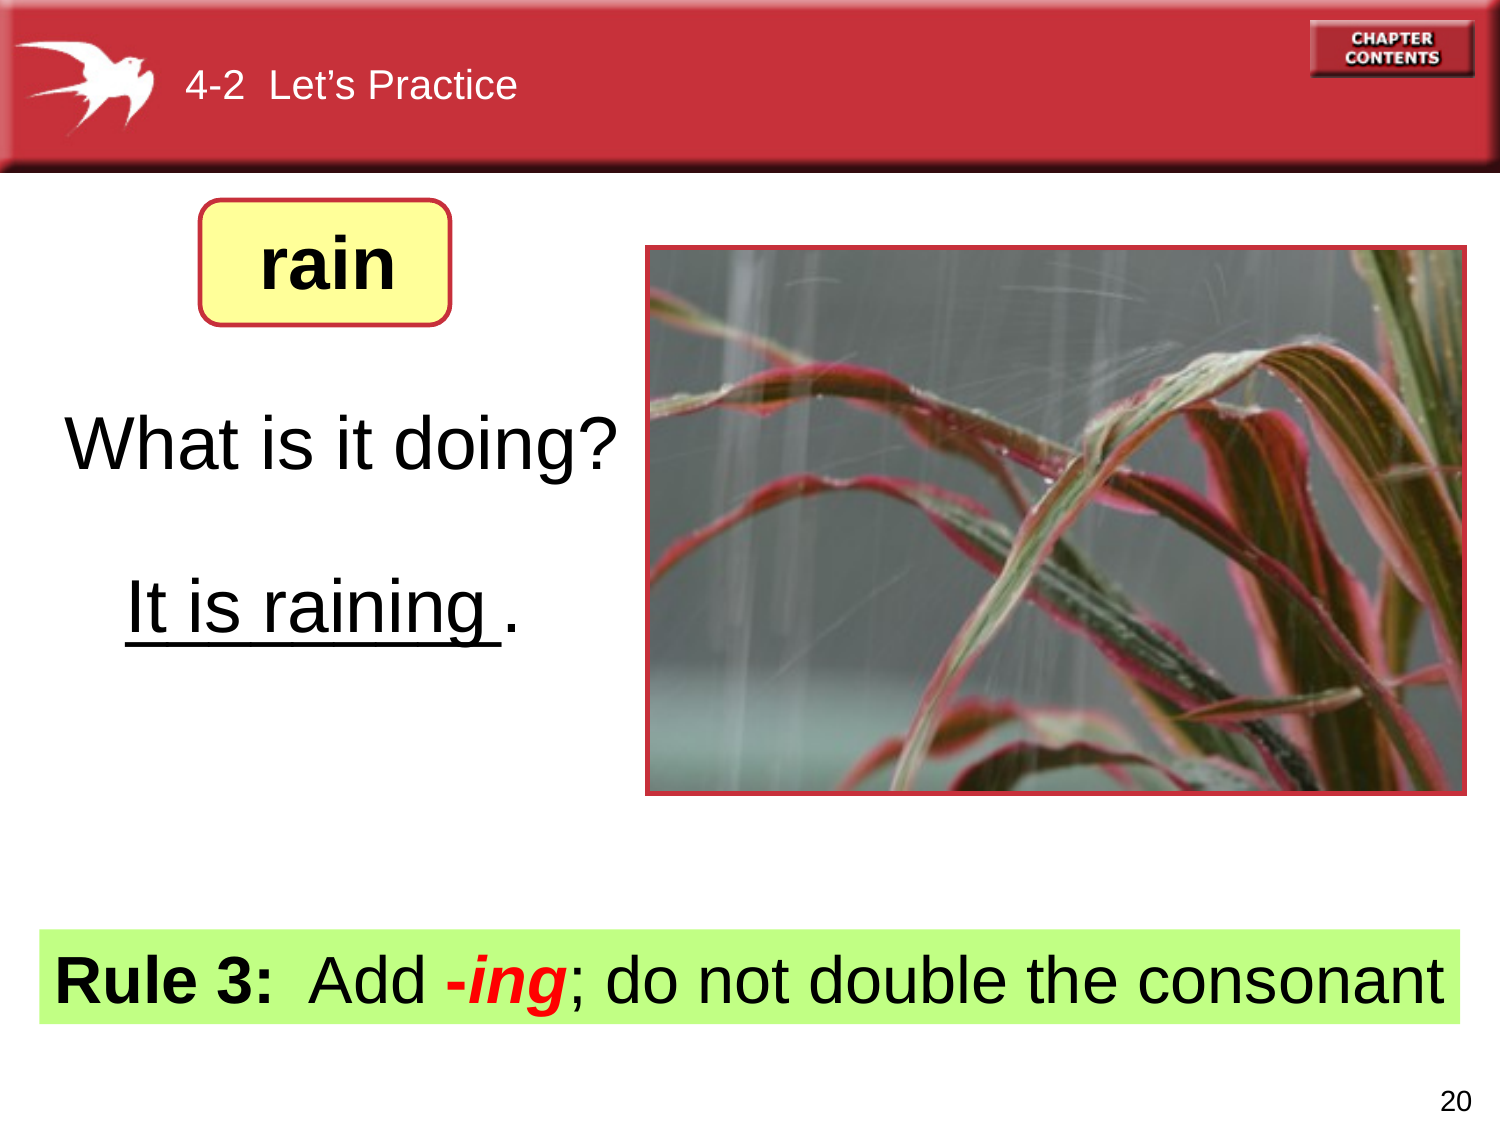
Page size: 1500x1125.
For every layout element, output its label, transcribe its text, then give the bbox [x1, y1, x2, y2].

slide_number 20 [1137, 1074, 1488, 1125]
text_box [199, 199, 451, 326]
text_box What is it doing? [49, 387, 635, 493]
text_box _________. [111, 549, 538, 655]
picture [0, 0, 1500, 173]
picture [649, 249, 1463, 792]
text_box rain [244, 207, 413, 312]
text_box Rule 3: Add -ing; do not double the consonant [39, 929, 1461, 1025]
text_box 4-2 Let’s Practice [170, 50, 1343, 115]
